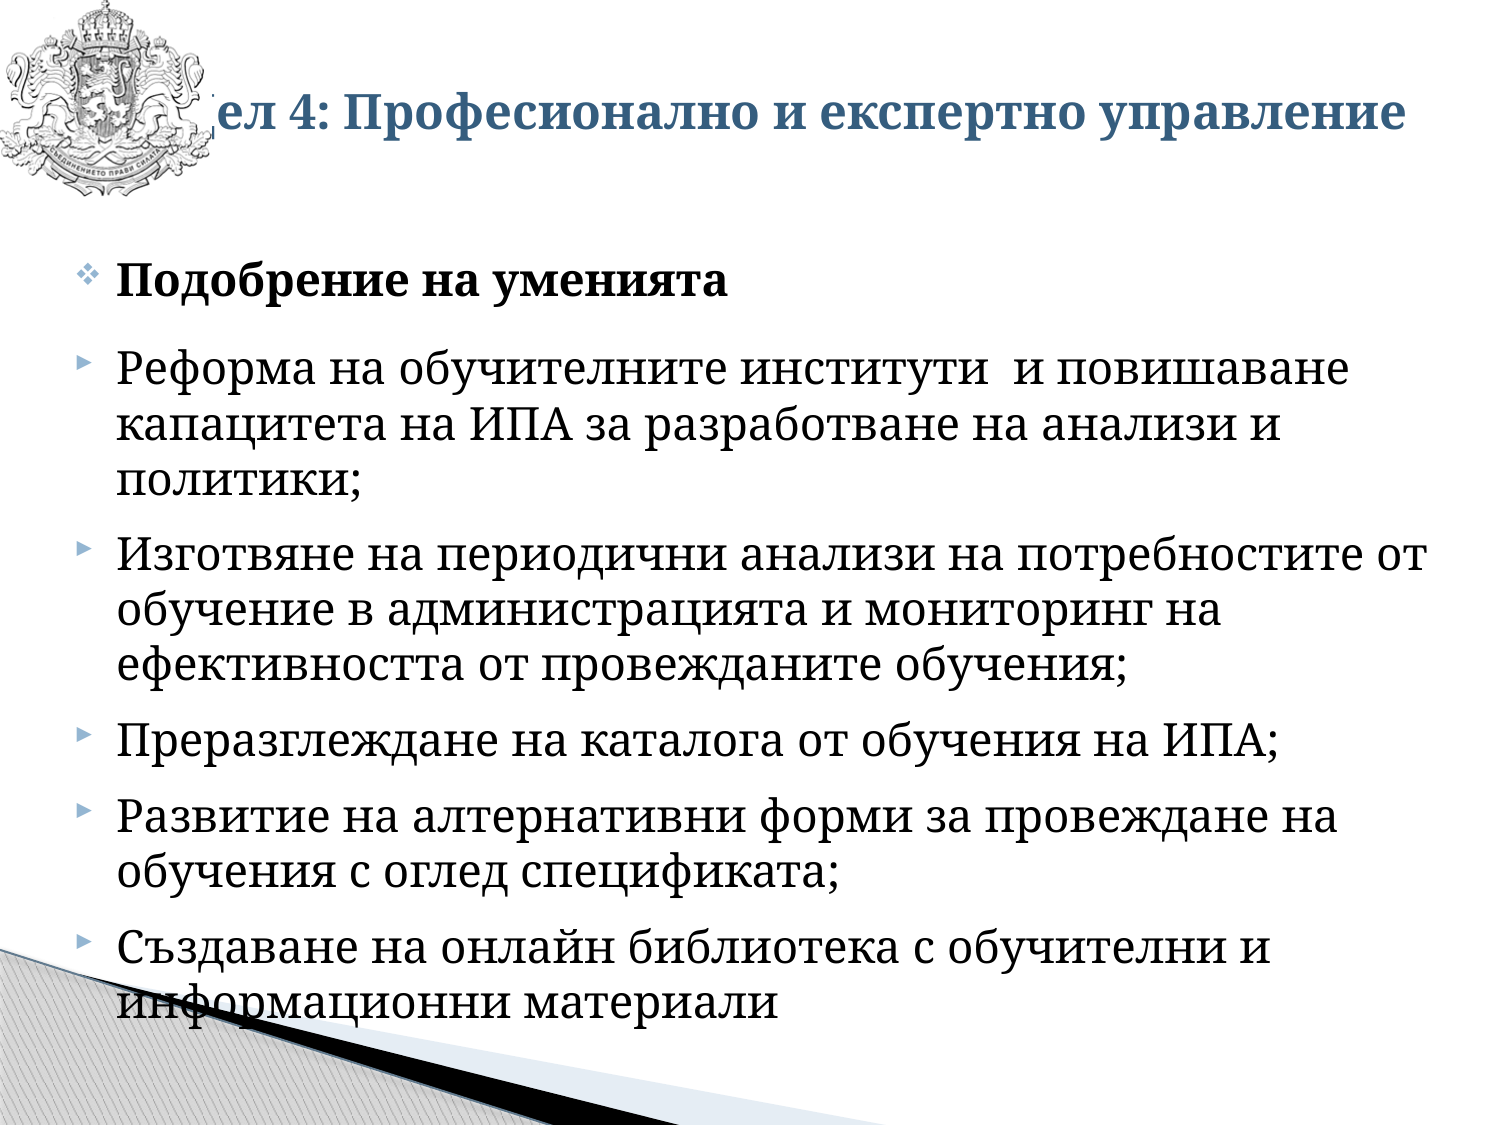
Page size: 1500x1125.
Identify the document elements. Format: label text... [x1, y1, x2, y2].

title Цел 4: Професионално и експертно управление [159, 45, 1425, 233]
list Подобрение на уменията Реформа на обучителните институти и повишаване капацитета на ИПА за разработване на анализи и политики; Изготвяне на периодични анализи на потребностите от обучение в администрацията и мониторинг на ефективността от провежданите обучения; Преразглеждане на каталога от обучения на ИПА; Развитие на алтернативни форми за провеждане на обучения с оглед спецификата; Създаване на онлайн библиотека с обучителни и информационни материали [41, 243, 1471, 1047]
picture [0, 0, 212, 197]
